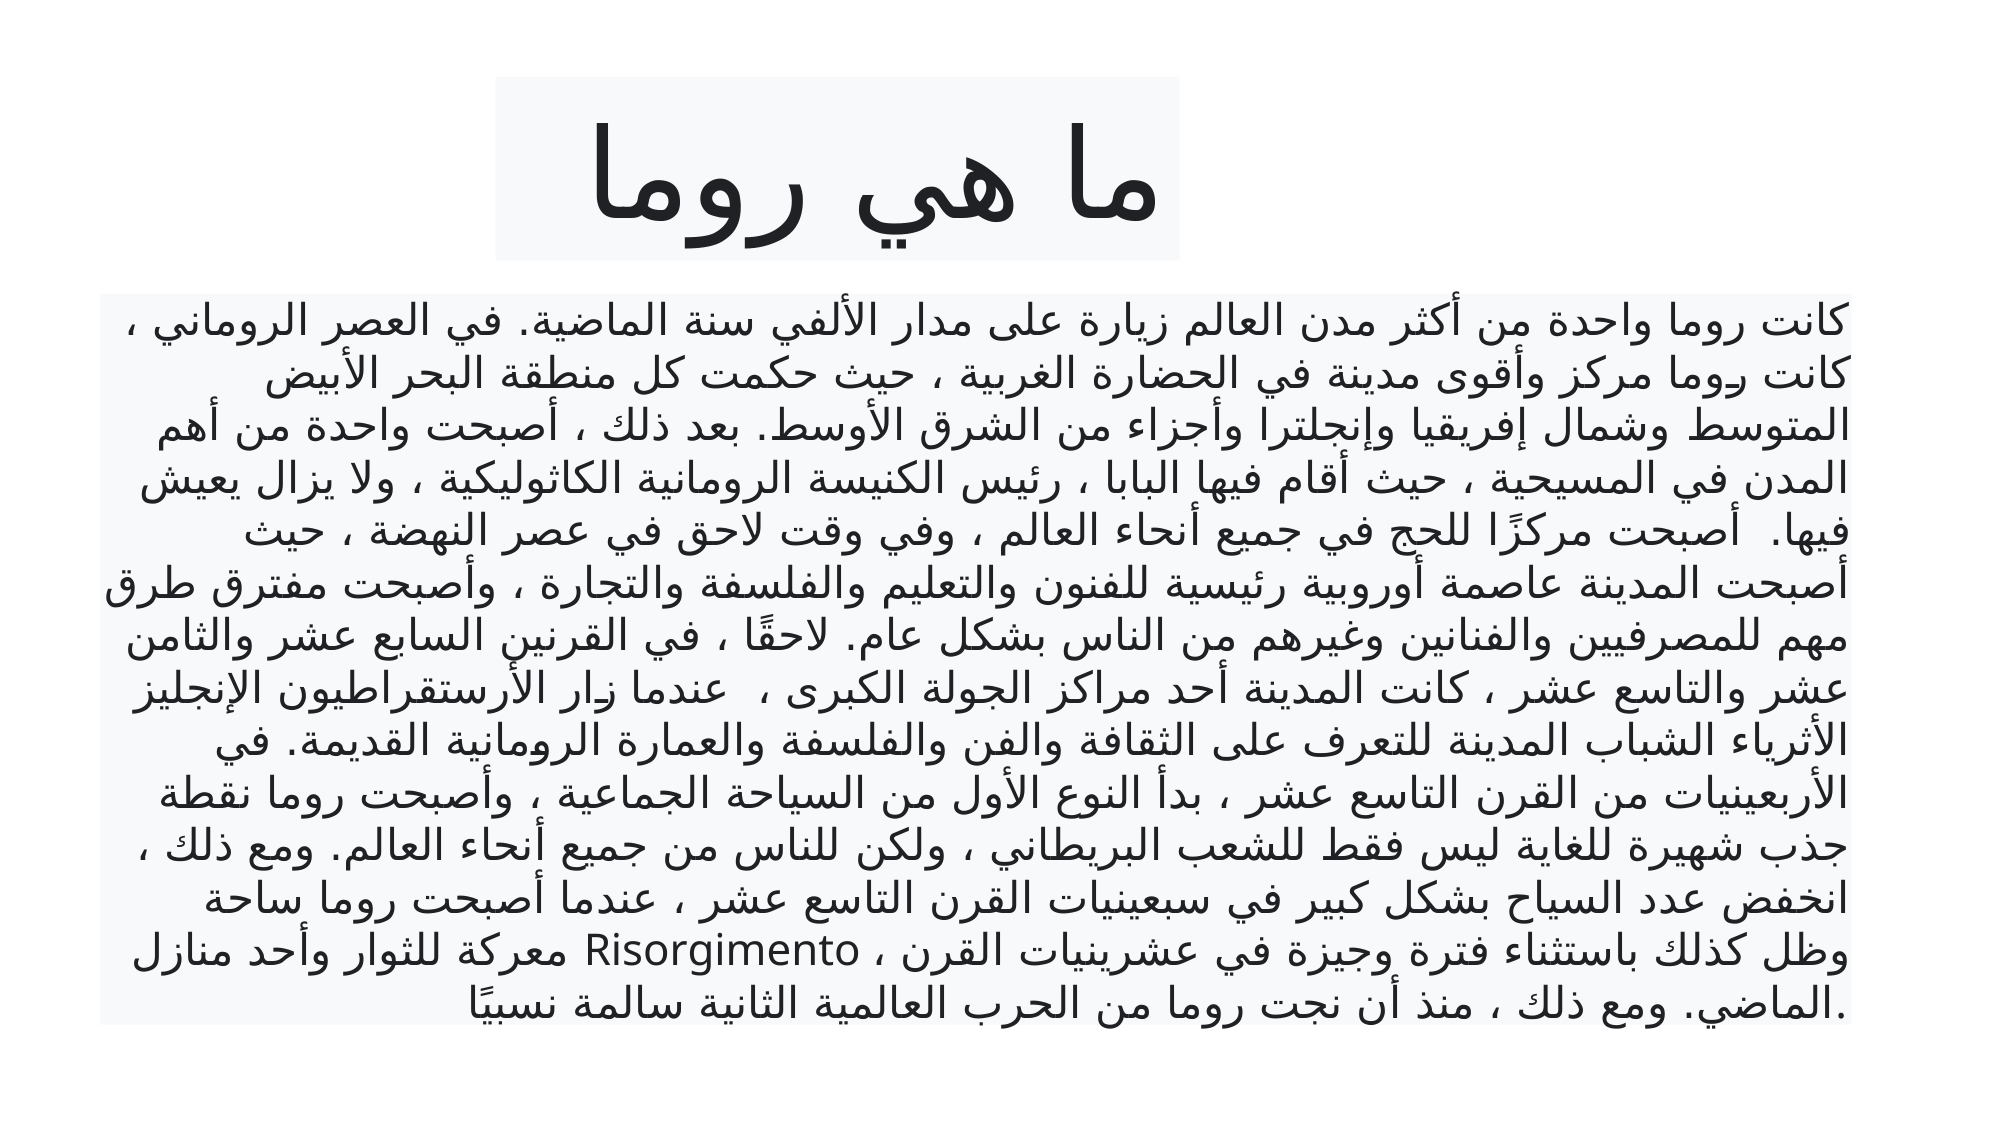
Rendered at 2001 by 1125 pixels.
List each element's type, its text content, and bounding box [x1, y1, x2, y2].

title ما هي روما [495, 76, 1180, 261]
list كانت روما واحدة من أكثر مدن العالم زيارة على مدار الألفي سنة الماضية. في العصر الروماني ، كانت روما مركز وأقوى مدينة في الحضارة الغربية ، حيث حكمت كل منطقة البحر الأبيض المتوسط ​​وشمال إفريقيا وإنجلترا وأجزاء من الشرق الأوسط. بعد ذلك ، أصبحت واحدة من أهم المدن في المسيحية ، حيث أقام فيها البابا ، رئيس الكنيسة الرومانية الكاثوليكية ، ولا يزال يعيش فيها. أصبحت مركزًا للحج في جميع أنحاء العالم ، وفي وقت لاحق في عصر النهضة ، حيث أصبحت المدينة عاصمة أوروبية رئيسية للفنون والتعليم والفلسفة والتجارة ، وأصبحت مفترق طرق مهم للمصرفيين والفنانين وغيرهم من الناس بشكل عام. لاحقًا ، في القرنين السابع عشر والثامن عشر والتاسع عشر ، كانت المدينة أحد مراكز الجولة الكبرى ، عندما زار الأرستقراطيون الإنجليز الأثرياء الشباب المدينة للتعرف على الثقافة والفن والفلسفة والعمارة الرومانية القديمة. في الأربعينيات من القرن التاسع عشر ، بدأ النوع الأول من السياحة الجماعية ، وأصبحت روما نقطة جذب شهيرة للغاية ليس فقط للشعب البريطاني ، ولكن للناس من جميع أنحاء العالم. ومع ذلك ، انخفض عدد السياح بشكل كبير في سبعينيات القرن التاسع عشر ، عندما أصبحت روما ساحة معركة للثوار وأحد منازل Risorgimento ، وظل كذلك باستثناء فترة وجيزة في عشرينيات القرن الماضي. ومع ذلك ، منذ أن نجت روما من الحرب العالمية الثانية سالمة نسبيًا. [99, 293, 1852, 1025]
